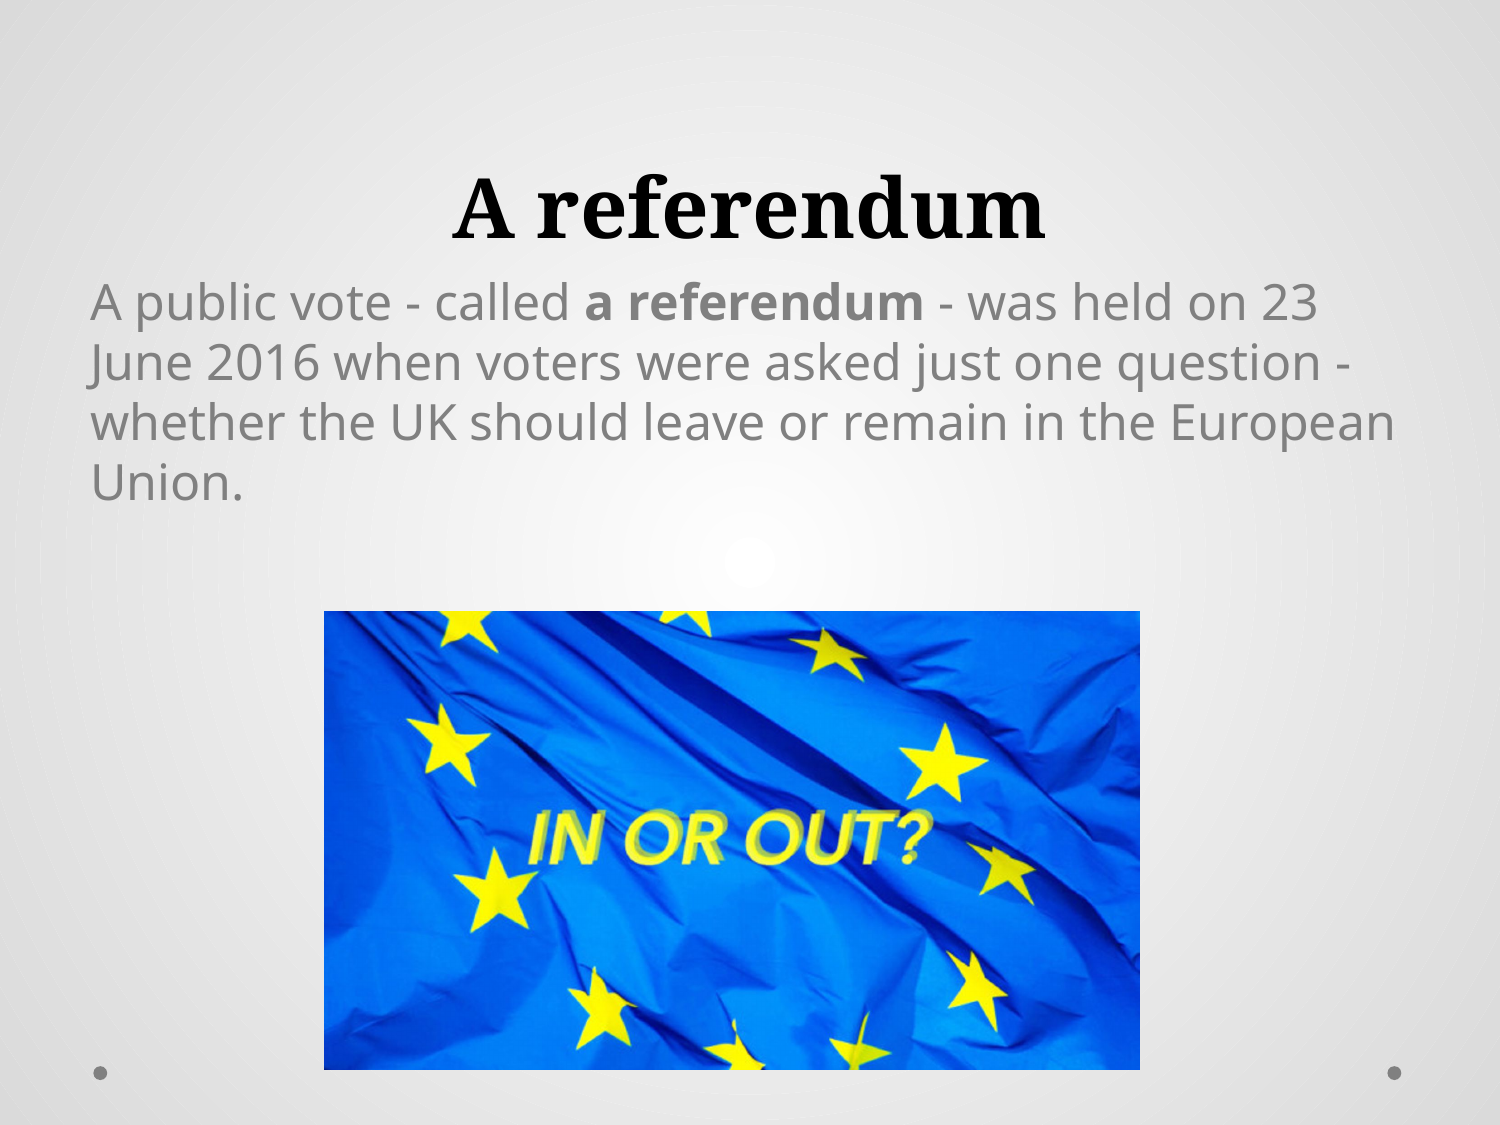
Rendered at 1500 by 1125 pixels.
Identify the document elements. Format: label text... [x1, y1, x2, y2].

list A public vote - called a referendum - was held on 23 June 2016 when voters were asked just one question - whether the UK should leave or remain in the European Union. [75, 262, 1425, 1005]
title A referendum [75, 0, 1425, 262]
picture [324, 611, 1140, 1070]
